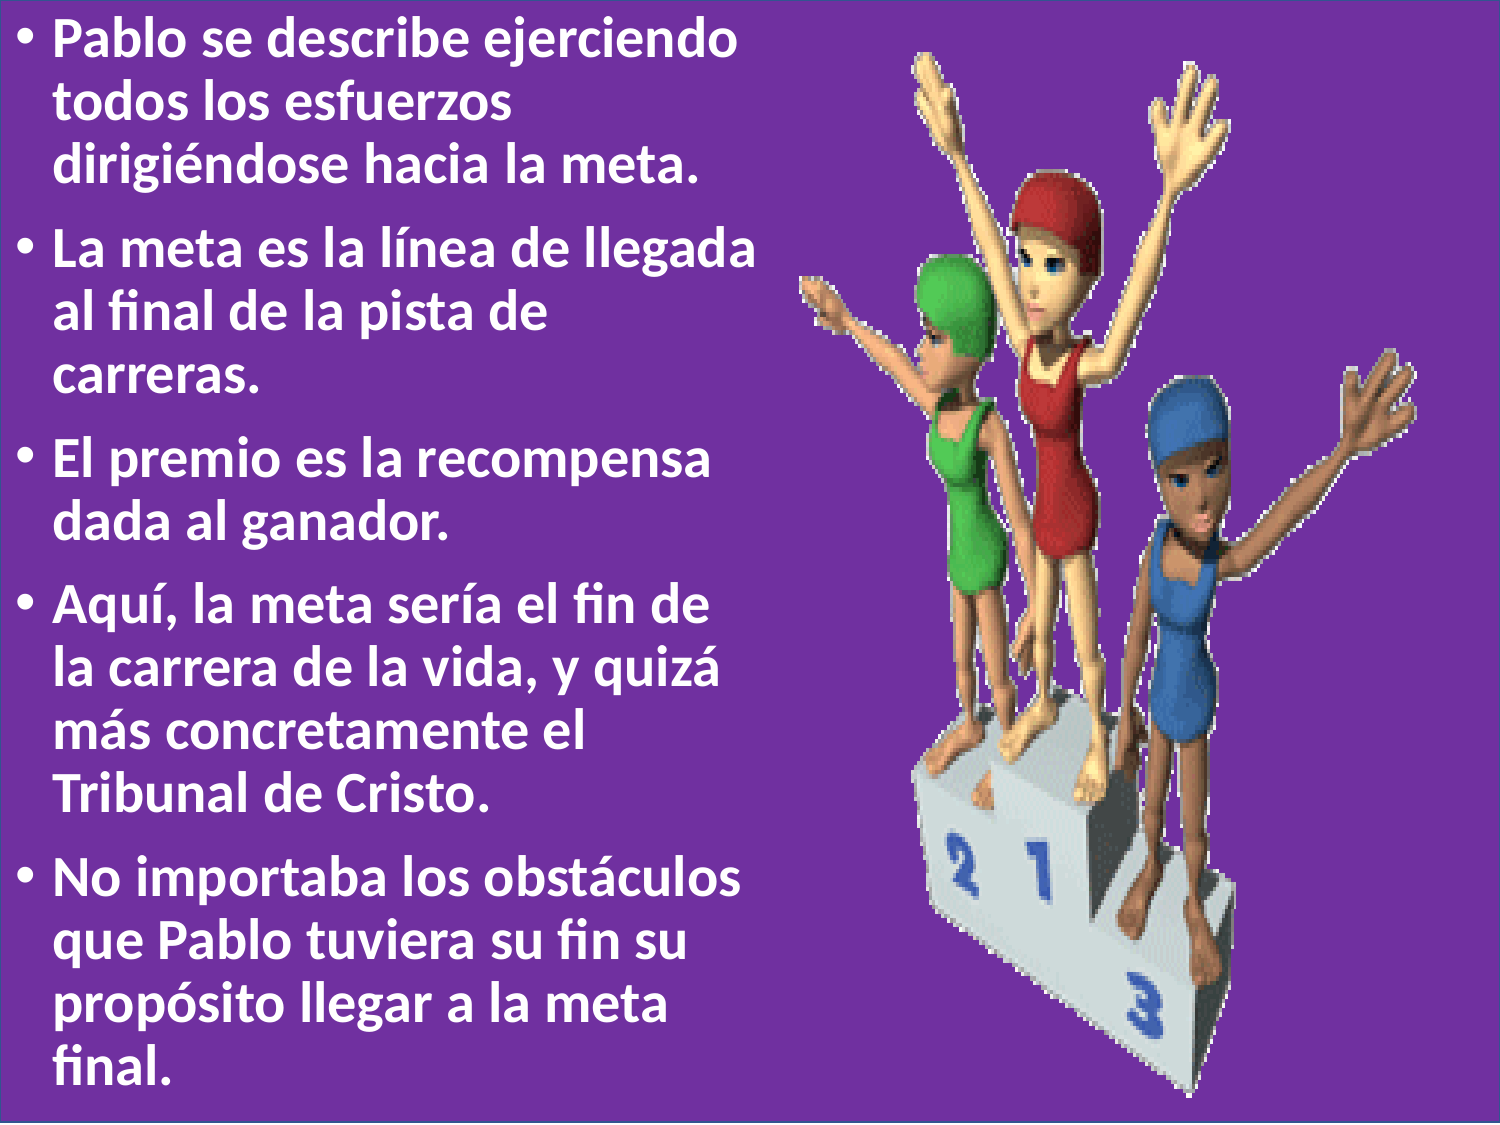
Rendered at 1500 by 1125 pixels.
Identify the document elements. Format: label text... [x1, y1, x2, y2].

picture [776, 3, 1500, 1125]
list Pablo se describe ejerciendo todos los esfuerzos dirigiéndose hacia la meta. La meta es la línea de llegada al final de la pista de carreras. El premio es la recompensa dada al ganador. Aquí, la meta sería el fin de la carrera de la vida, y quizá más concretamente el Tribunal de Cristo. No importaba los obstáculos que Pablo tuviera su fin su propósito llegar a la meta final. [0, 0, 777, 1122]
